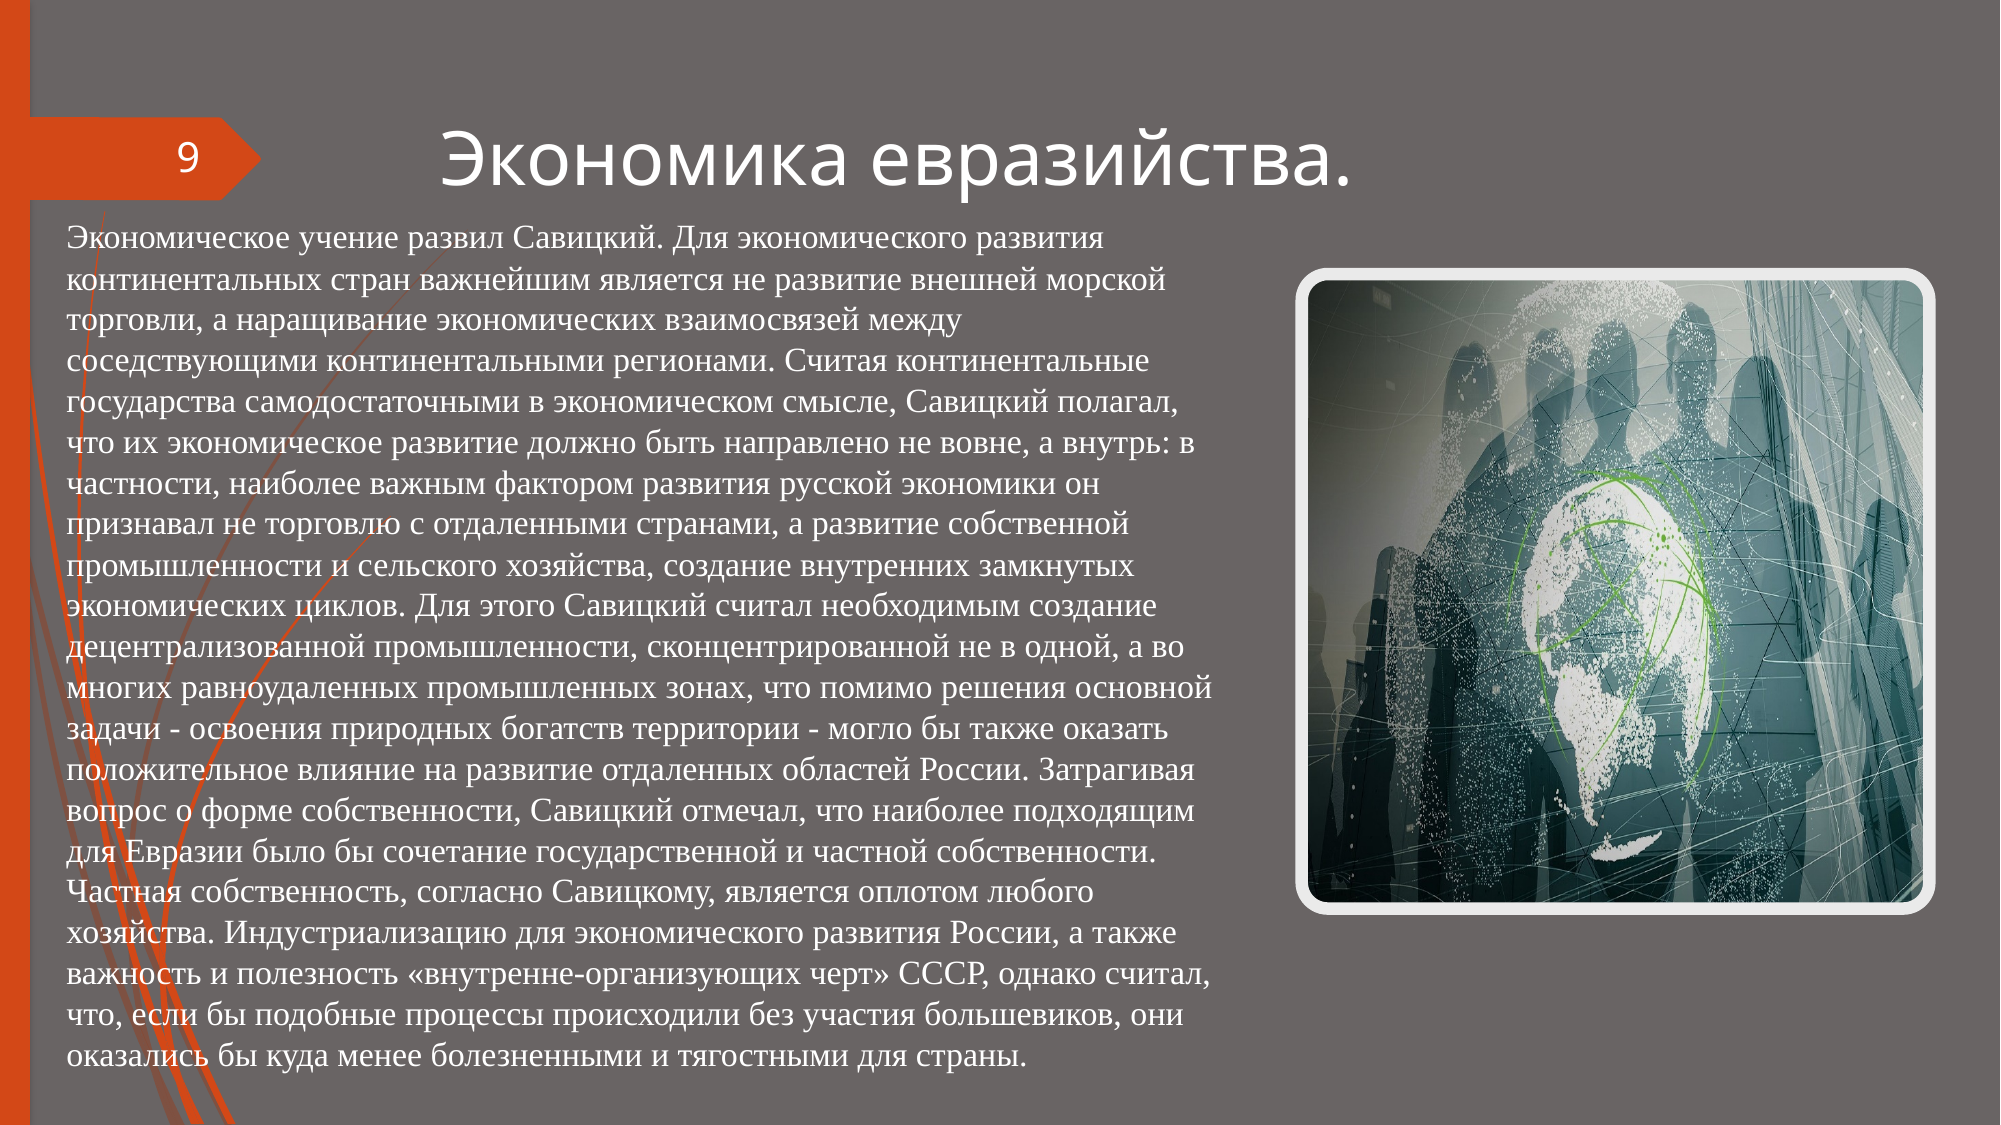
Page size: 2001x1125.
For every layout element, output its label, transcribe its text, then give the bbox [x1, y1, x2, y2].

picture [1301, 273, 1930, 909]
title Экономика евразийства. [425, 102, 1888, 313]
list Экономическое учение развил Савицкий. Для экономического развития континентальных стран важнейшим является не развитие внешней морской торговли, а наращивание экономических взаимосвязей между соседствующими континентальными регионами. Считая континентальные государства самодостаточными в экономическом смысле, Савицкий полагал, что их экономическое развитие должно быть направлено не вовне, а внутрь: в частности, наиболее важным фактором развития русской экономики он признавал не торговлю с отдаленными странами, а развитие собственной промышленности и сельского хозяйства, создание внутренних замкнутых экономических циклов. Для этого Савицкий считал необходимым создание децентрализованной промышленности, сконцентрированной не в одной, а во многих равноудаленных промышленных зонах, что помимо решения основной задачи - освоения природных богатств территории - могло бы также оказать положительное влияние на развитие отдаленных областей России. Затрагивая вопрос о форме собственности, Савицкий отмечал, что наиболее подходящим для Евразии было бы сочетание государственной и частной собственности. Частная собственность, согласно Савицкому, является оплотом любого хозяйства. Индустриализацию для экономического развития России, а также важность и полезность «внутренне-организующих черт» СССР, однако считал, что, если бы подобные процессы происходили без участия большевиков, они оказались бы куда менее болезненными и тягостными для страны. [0, 207, 1237, 1097]
slide_number 9 [87, 129, 216, 190]
